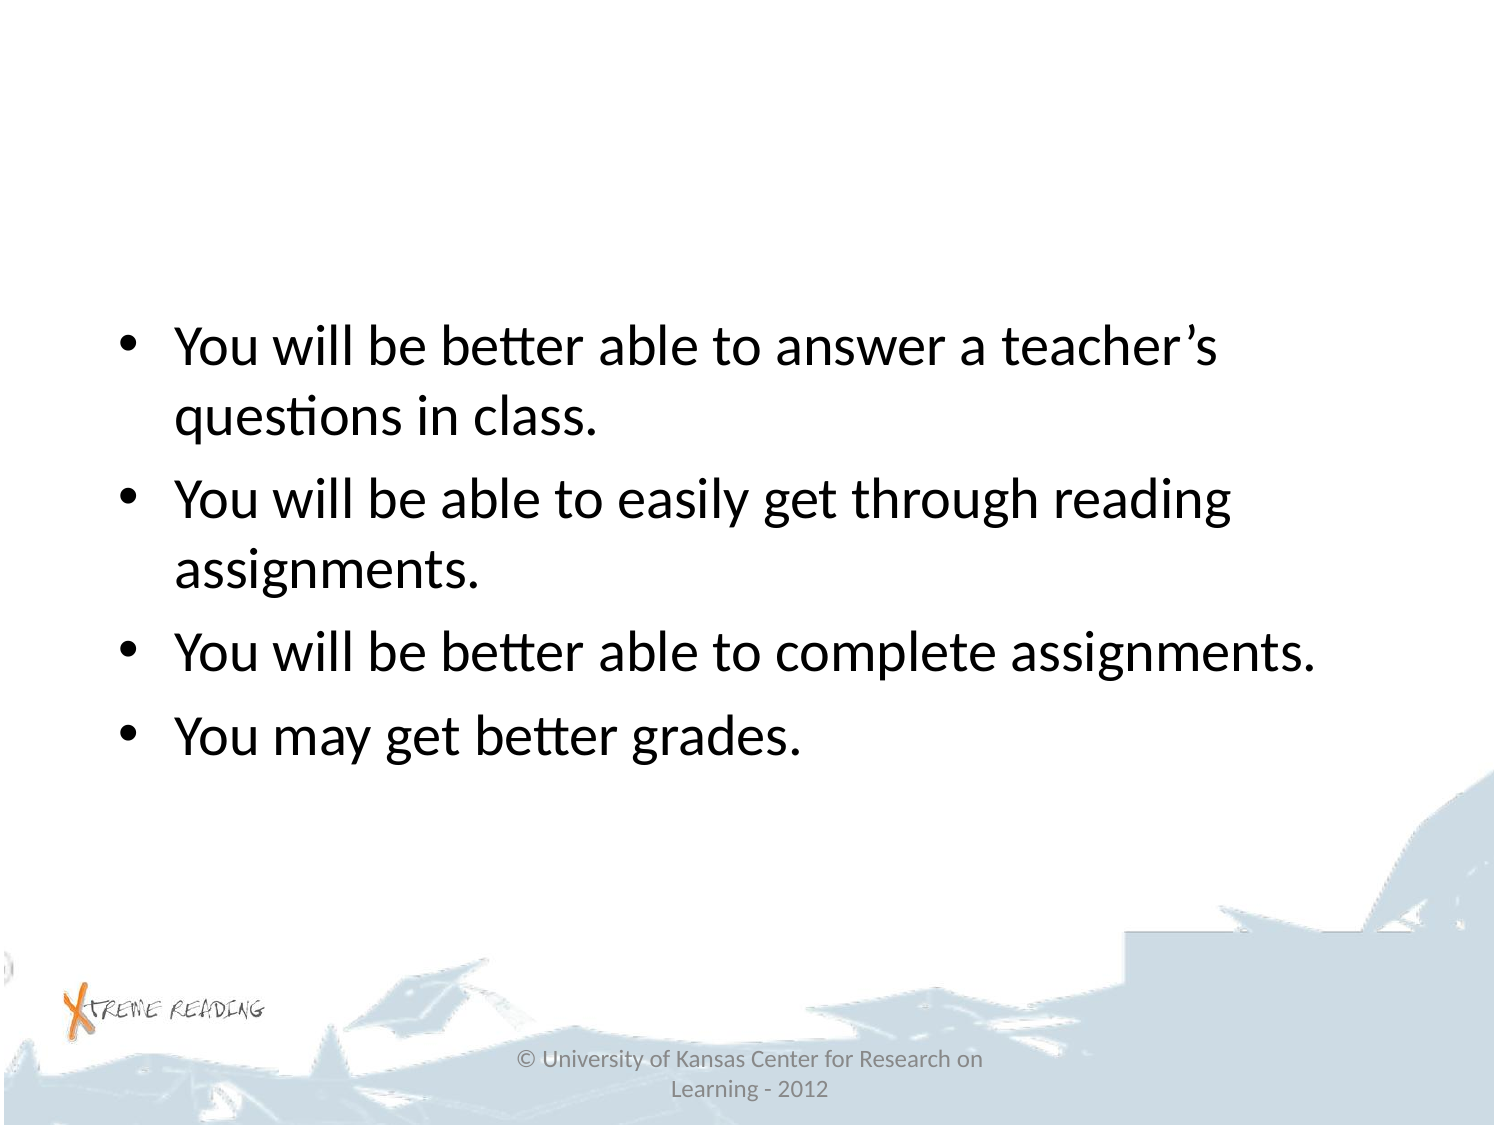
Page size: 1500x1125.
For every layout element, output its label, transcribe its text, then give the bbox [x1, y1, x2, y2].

list You will be better able to answer a teacher’s questions in class. You will be able to easily get through reading assignments. You will be better able to complete assignments. You may get better grades. [103, 299, 1397, 1014]
picture [4, 0, 1494, 1125]
footer © University of Kansas Center for Research on Learning - 2012 [496, 1042, 1004, 1103]
